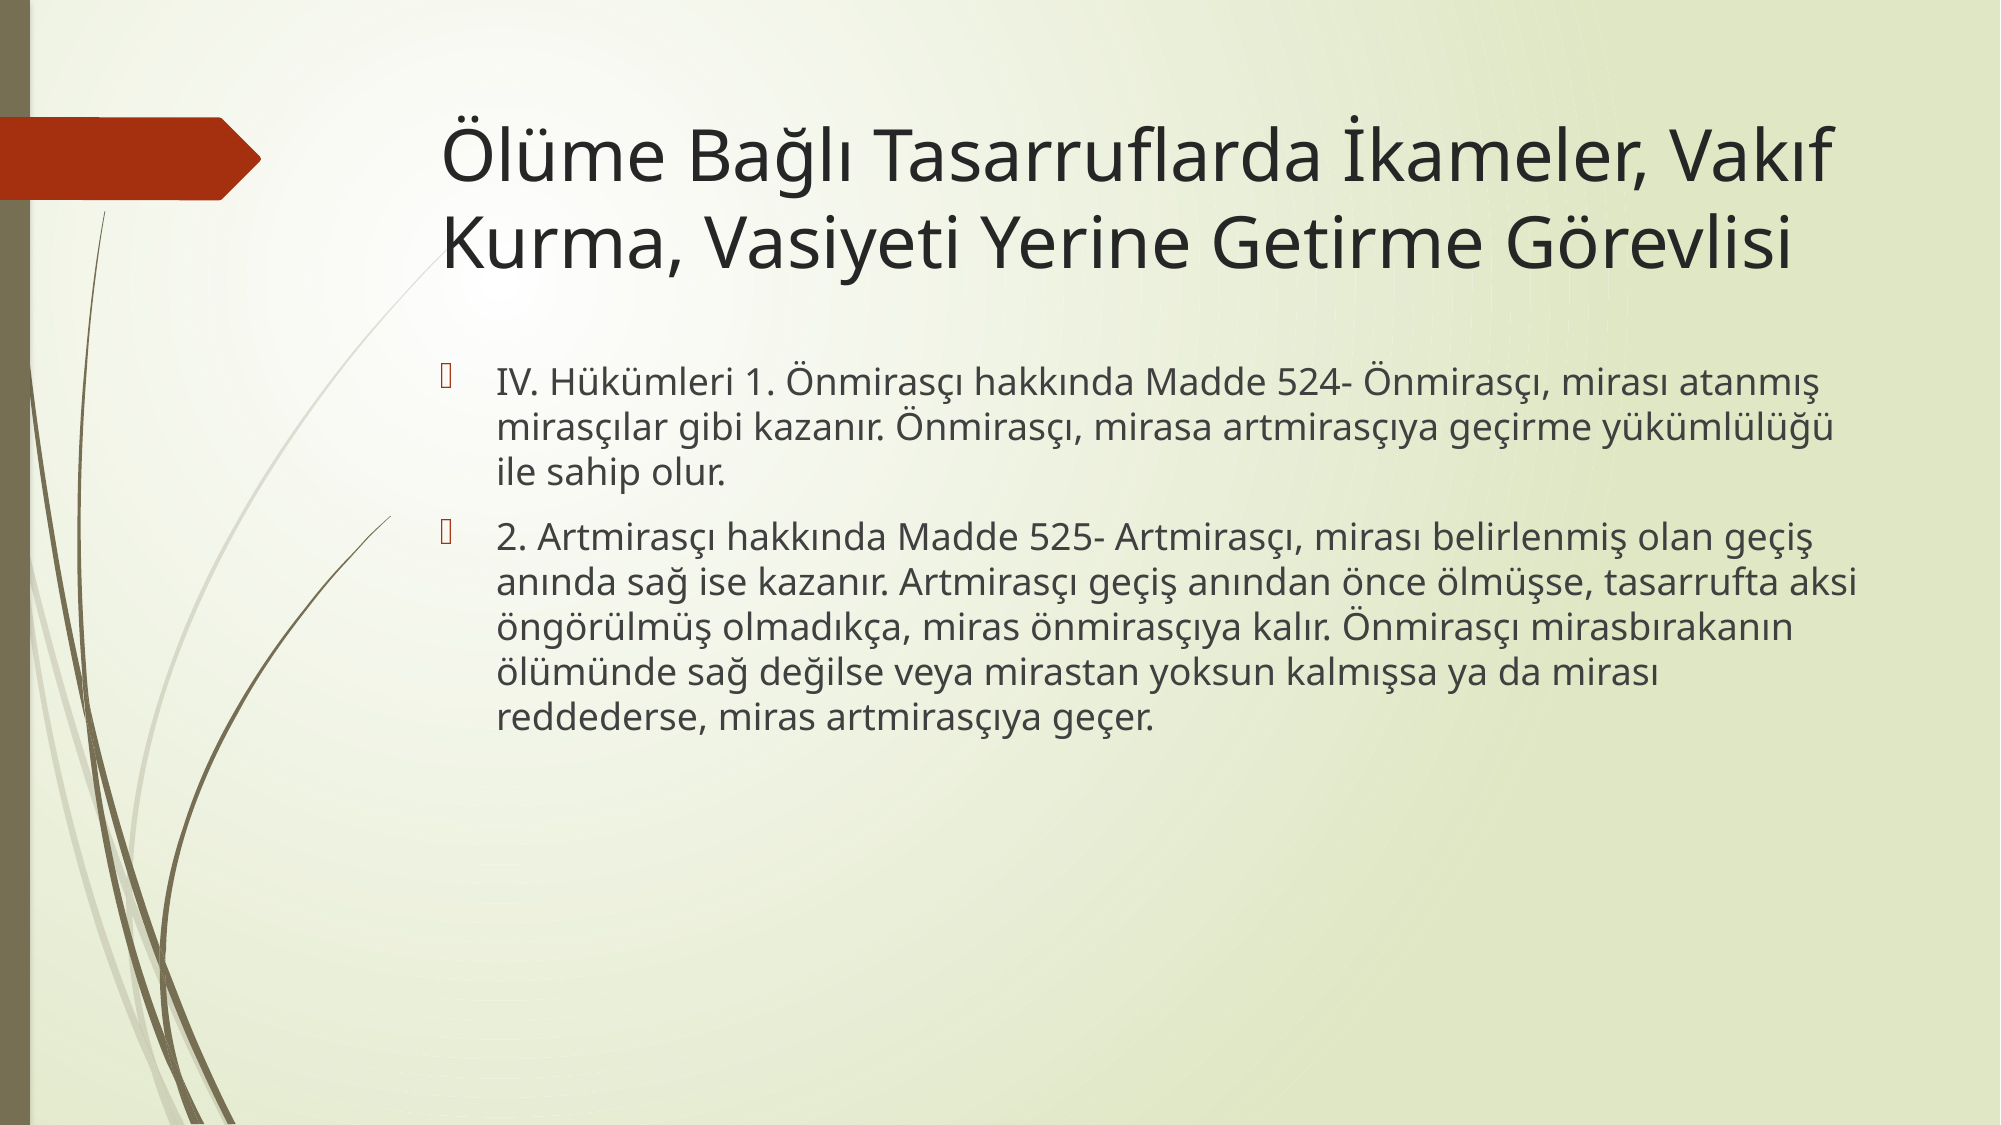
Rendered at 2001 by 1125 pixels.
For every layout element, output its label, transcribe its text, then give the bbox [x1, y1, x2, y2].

title Ölüme Bağlı Tasarruflarda İkameler, Vakıf Kurma, Vasiyeti Yerine Getirme Görevlisi [425, 102, 1888, 313]
list IV. Hükümleri 1. Önmirasçı hakkında Madde 524- Önmirasçı, mirası atanmış mirasçılar gibi kazanır. Önmirasçı, mirasa artmirasçıya geçirme yükümlülüğü ile sahip olur. 2. Artmirasçı hakkında Madde 525- Artmirasçı, mirası belirlenmiş olan geçiş anında sağ ise kazanır. Artmirasçı geçiş anından önce ölmüşse, tasarrufta aksi öngörülmüş olmadıkça, miras önmirasçıya kalır. Önmirasçı mirasbırakanın ölümünde sağ değilse veya mirastan yoksun kalmışsa ya da mirası reddederse, miras artmirasçıya geçer. [424, 350, 1888, 970]
